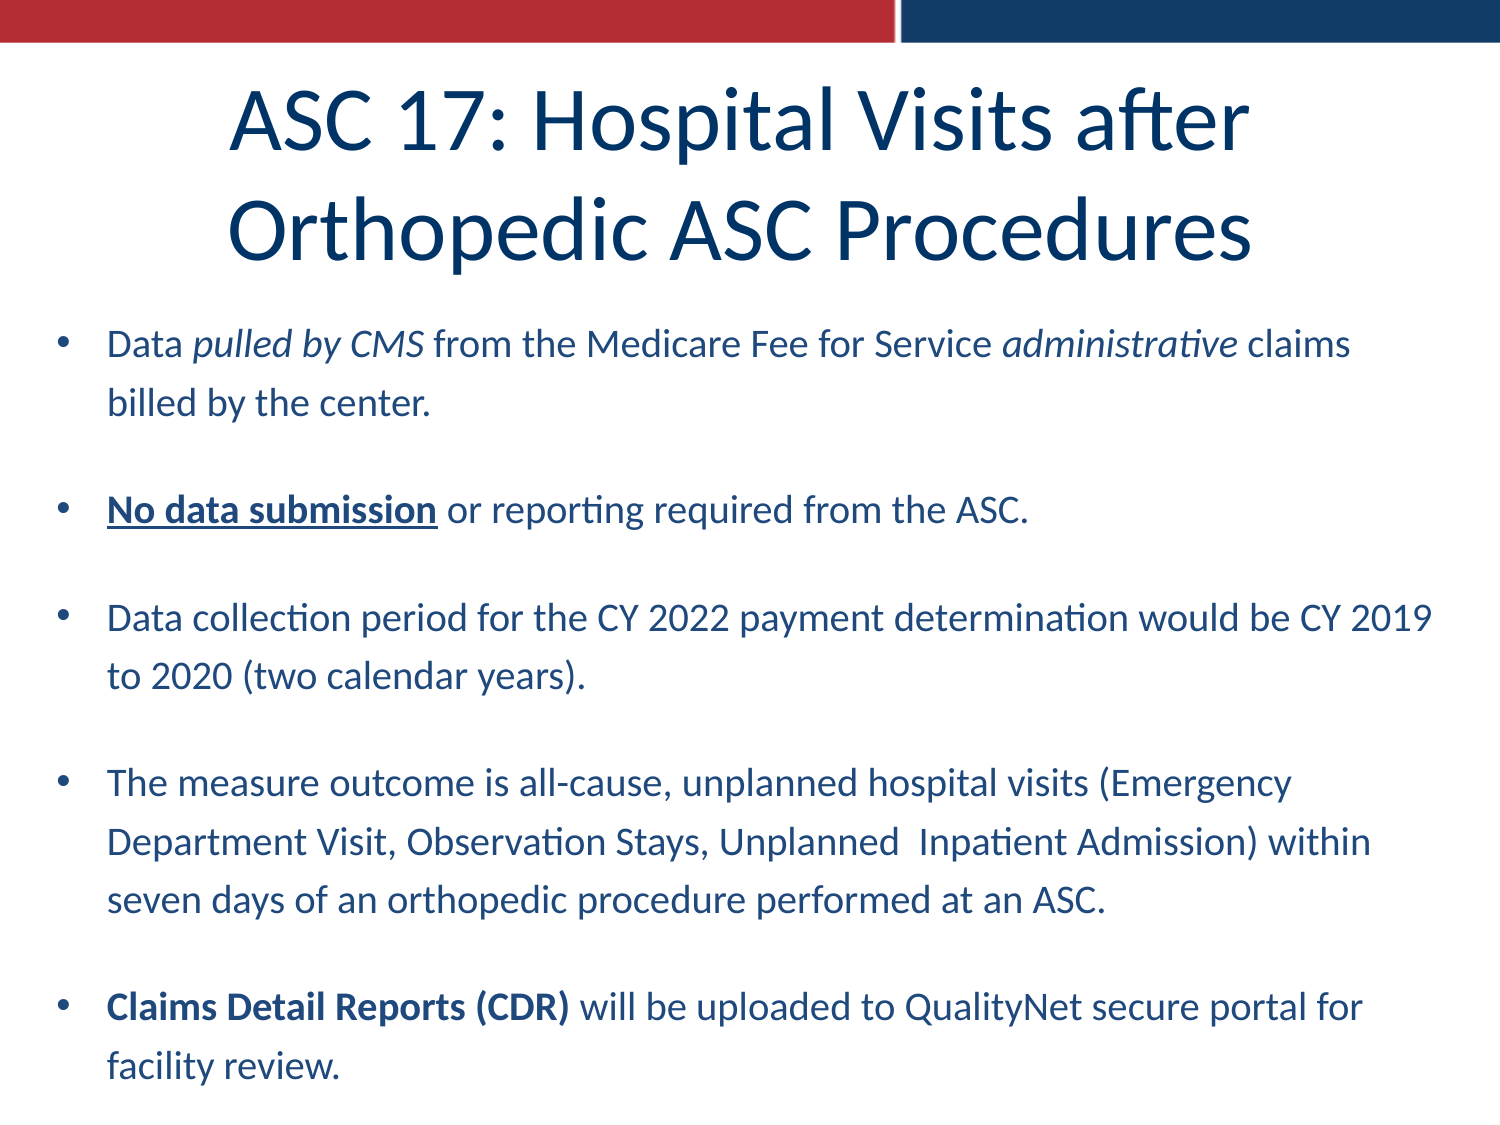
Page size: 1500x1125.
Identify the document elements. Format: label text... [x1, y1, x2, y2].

picture [0, 0, 1500, 1125]
title ASC 17: Hospital Visits after Orthopedic ASC Procedures [28, 62, 1454, 275]
list Data pulled by CMS from the Medicare Fee for Service administrative claims billed by the center. No data submission or reporting required from the ASC. Data collection period for the CY 2022 payment determination would be CY 2019 to 2020 (two calendar years). The measure outcome is all-cause, unplanned hospital visits (Emergency Department Visit, Observation Stays, Unplanned Inpatient Admission) within seven days of an orthopedic procedure performed at an ASC. Claims Detail Reports (CDR) will be uploaded to QualityNet secure portal for facility review. [41, 299, 1454, 1103]
